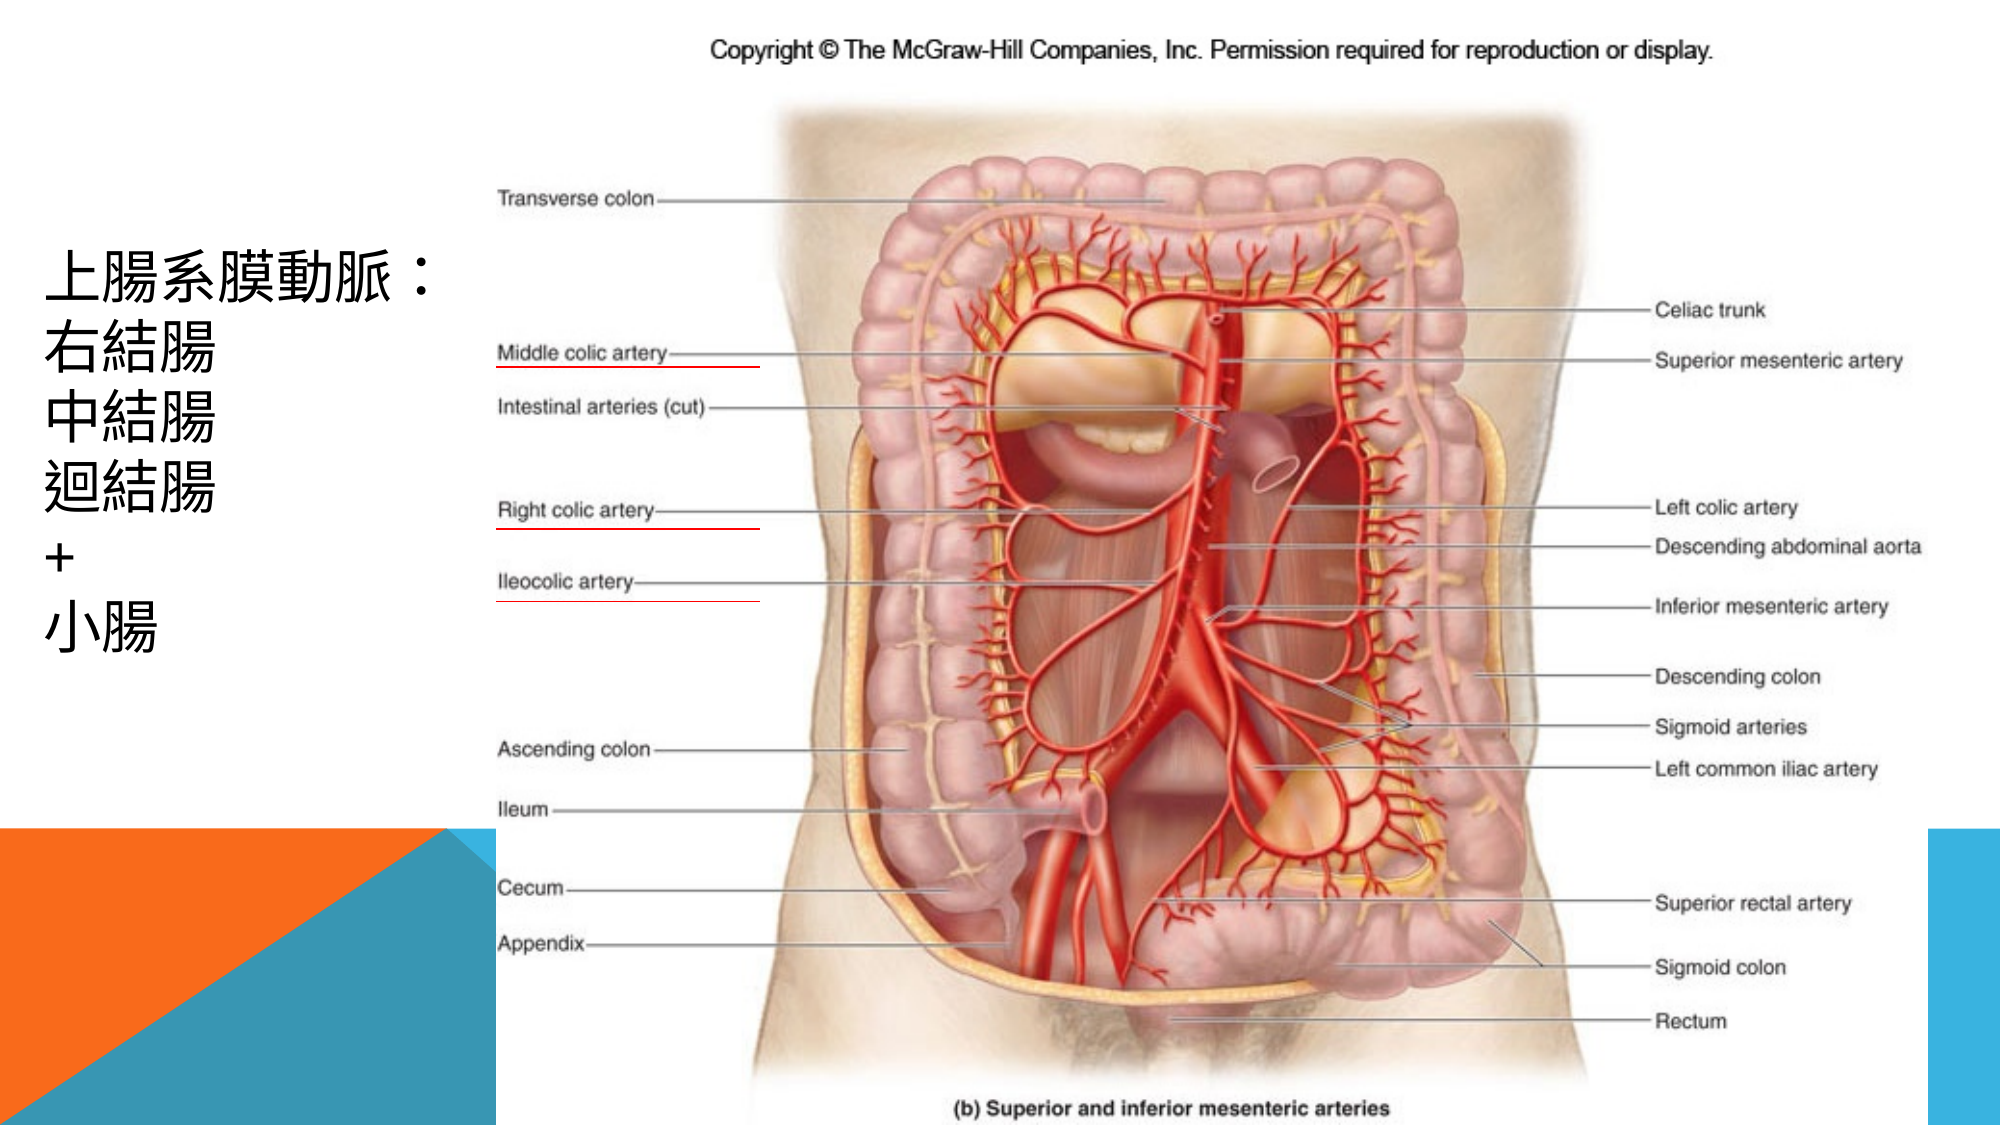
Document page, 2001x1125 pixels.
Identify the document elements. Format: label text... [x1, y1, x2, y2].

title 上腸系膜動脈： 右結腸 中結腸 迴結腸 + 小腸 [28, 41, 491, 929]
picture [495, 35, 1929, 1125]
